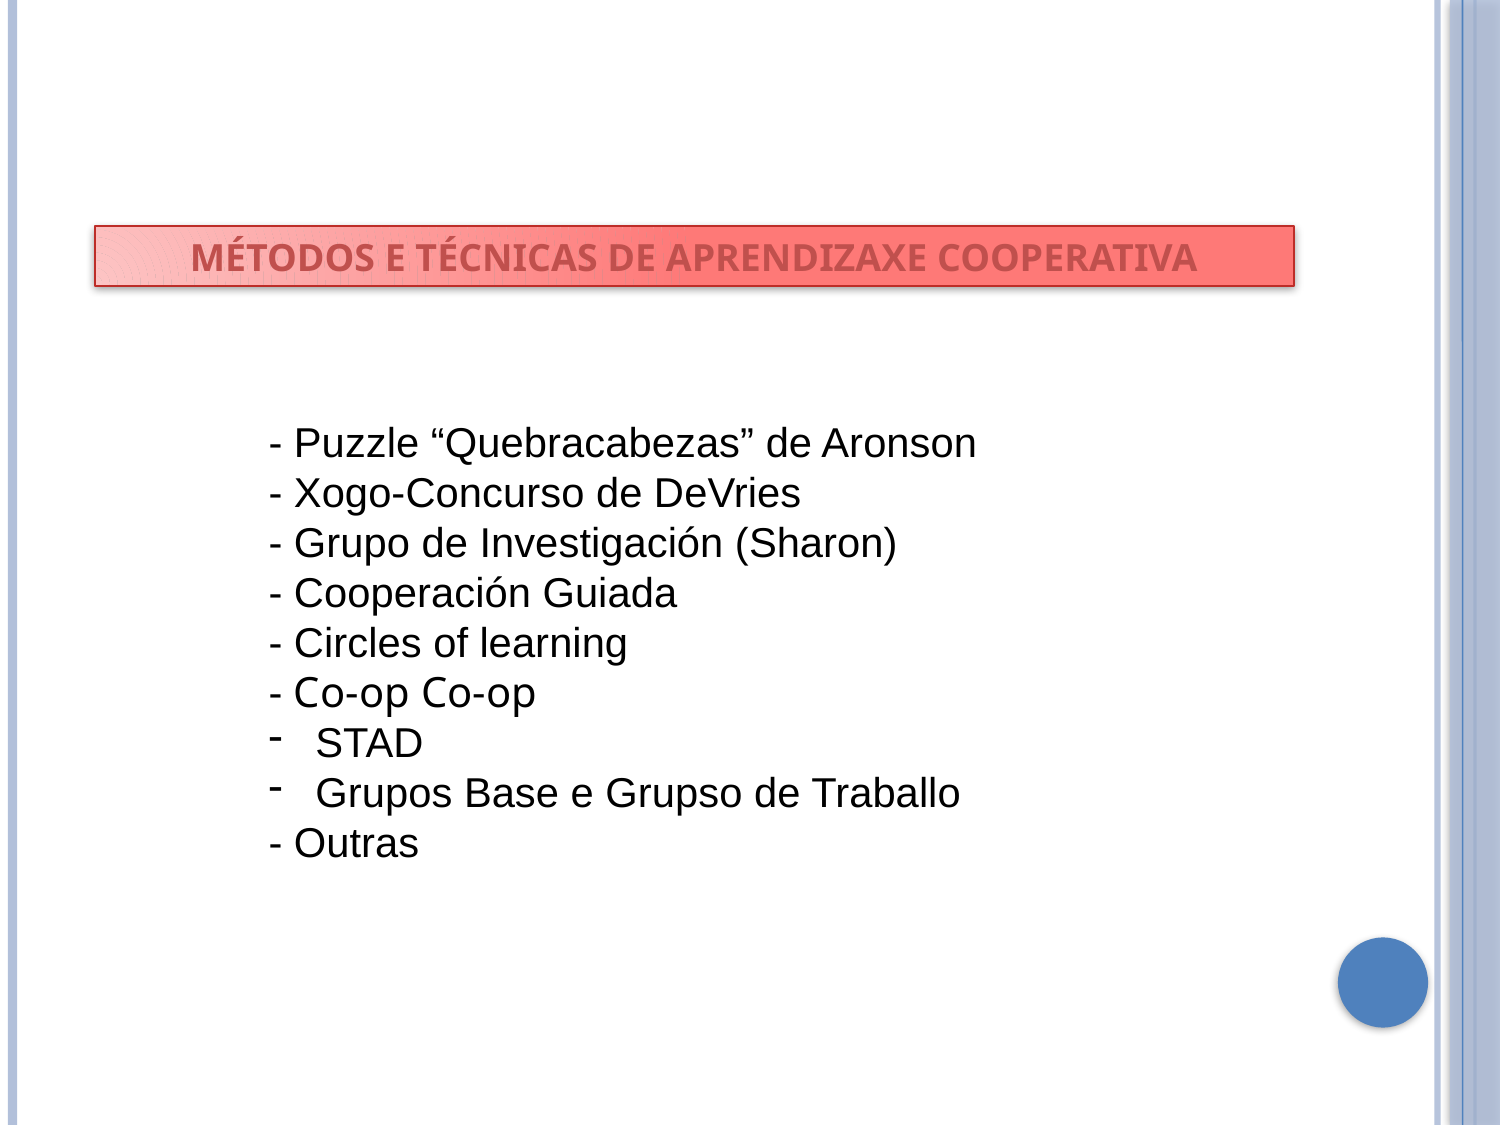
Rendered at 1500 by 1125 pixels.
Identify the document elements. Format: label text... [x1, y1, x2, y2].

text_box MÉTODOS E TÉCNICAS DE APRENDIZAXE COOPERATIVA [94, 225, 1295, 287]
text_box TGT [158, 763, 384, 823]
text_box - Puzzle “Quebracabezas” de Aronson - Xogo-Concurso de DeVries - Grupo de Investigación (Sharon) - Cooperación Guiada - Circles of learning - Co-op Co-op STAD Grupos Base e Grupso de Traballo - Outras [253, 408, 993, 1024]
